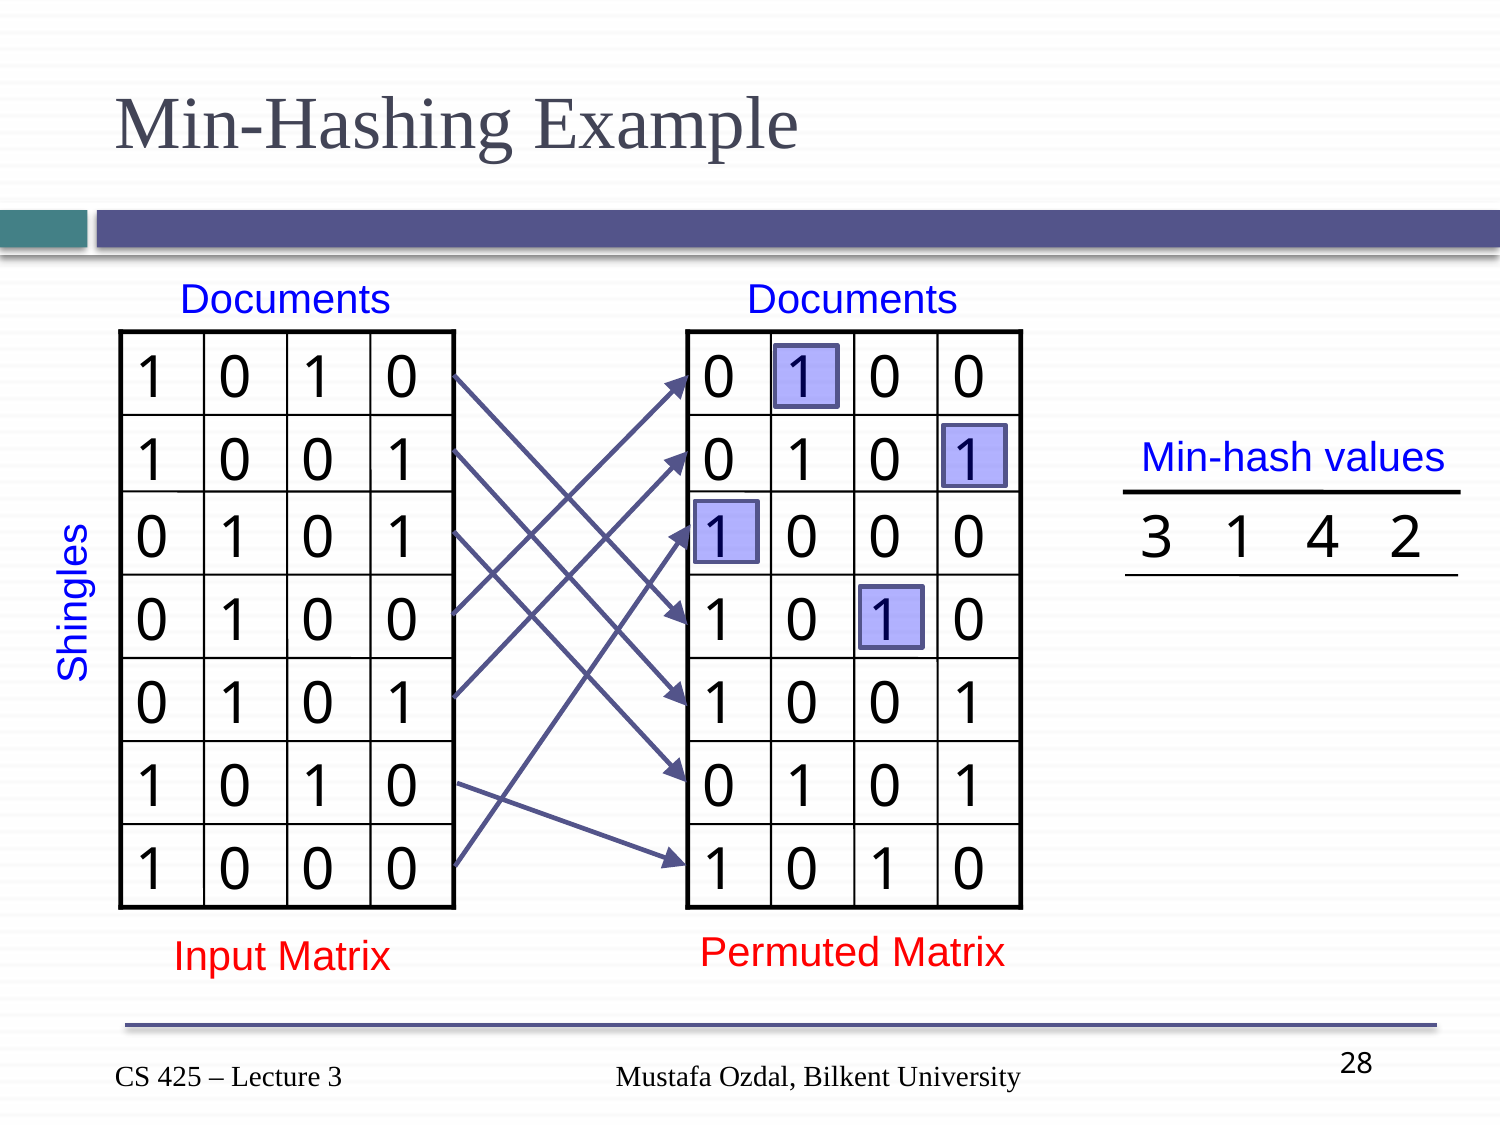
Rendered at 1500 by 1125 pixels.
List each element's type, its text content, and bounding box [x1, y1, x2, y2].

text_box 1 [205, 575, 287, 658]
text_box 1 [371, 659, 447, 741]
text_box 0 [288, 415, 370, 491]
text_box 1 [121, 742, 204, 824]
text_box 1 [938, 415, 1020, 491]
text_box 0 [855, 492, 937, 574]
text_box 0 [288, 575, 370, 658]
text_box 1 [855, 825, 937, 907]
text_box 1 [288, 332, 370, 414]
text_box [456, 793, 687, 866]
text_box 1 [371, 415, 446, 491]
text_box [774, 344, 838, 407]
text_box 0 [771, 575, 854, 658]
text_box 0 [855, 742, 937, 824]
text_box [453, 449, 688, 707]
text_box [696, 500, 758, 563]
text_box 0 [371, 825, 453, 907]
text_box 0 [288, 659, 370, 741]
text_box 1 [1209, 493, 1292, 575]
text_box 0 [772, 825, 854, 907]
text_box 0 [205, 742, 287, 824]
text_box 1 [771, 415, 854, 491]
text_box 1 [696, 492, 770, 574]
text_box 1 [696, 658, 771, 741]
text_box 0 [771, 492, 854, 574]
text_box 0 [938, 492, 1020, 574]
text_box 1 [771, 332, 854, 414]
text_box 1 [121, 825, 204, 907]
text_box 0 [855, 332, 937, 414]
text_box Shingles [37, 508, 103, 699]
text_box Permuted Matrix [684, 917, 1021, 983]
text_box 1 [688, 825, 771, 907]
text_box 1 [121, 332, 203, 414]
text_box 1 [938, 742, 1020, 824]
text_box 0 [771, 659, 854, 741]
text_box 0 [204, 332, 287, 414]
text_box 0 [696, 742, 771, 824]
footer Mustafa Ozdal, Bilkent University [387, 1050, 1250, 1101]
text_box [453, 714, 688, 783]
text_box 1 [205, 659, 287, 741]
text_box 1 [855, 575, 937, 658]
text_box 0 [121, 492, 204, 574]
text_box 1 [696, 575, 770, 658]
text_box 0 [855, 415, 937, 491]
text_box Min-hash values [1126, 422, 1461, 488]
text_box 4 [1292, 493, 1375, 575]
text_box 0 [121, 575, 204, 658]
text_box 0 [288, 492, 370, 574]
text_box 0 [938, 332, 1020, 414]
title Min-Hashing Example [99, 37, 1438, 200]
text_box Input Matrix [158, 921, 407, 987]
text_box 1 [371, 492, 446, 574]
text_box 1 [204, 492, 287, 574]
text_box 0 [938, 575, 1020, 658]
text_box 0 [938, 825, 1020, 907]
text_box 1 [938, 659, 1020, 741]
text_box 3 [1125, 493, 1209, 575]
text_box [942, 424, 1006, 487]
text_box 1 [121, 415, 203, 491]
text_box 2 [1375, 493, 1459, 575]
text_box 0 [371, 742, 448, 824]
text_box 0 [371, 575, 446, 658]
text_box 0 [205, 825, 287, 907]
text_box [859, 585, 923, 648]
text_box 0 [288, 825, 370, 907]
text_box 0 [855, 659, 937, 741]
text_box Documents [165, 264, 407, 329]
text_box 0 [695, 415, 770, 491]
text_box 0 [204, 415, 287, 491]
text_box 0 [121, 658, 204, 741]
text_box 1 [772, 742, 854, 824]
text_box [451, 374, 689, 450]
text_box 0 [688, 332, 770, 414]
text_box 0 [371, 332, 453, 414]
text_box 1 [288, 742, 370, 824]
text_box Documents [732, 264, 974, 329]
